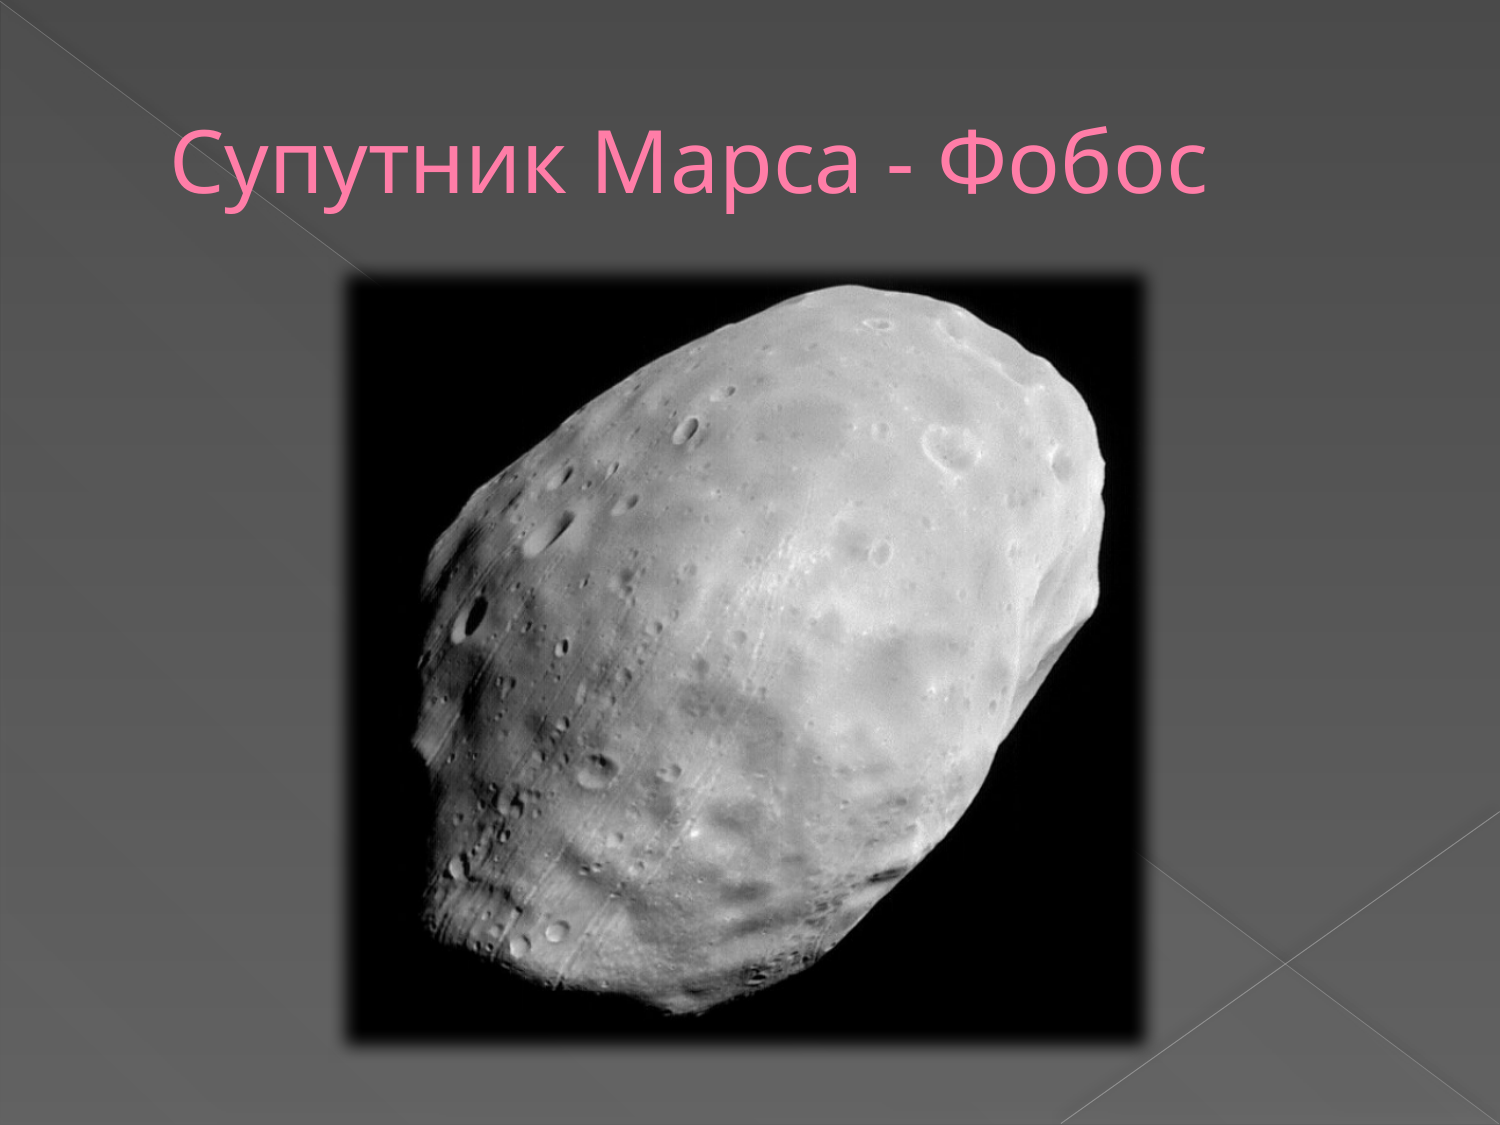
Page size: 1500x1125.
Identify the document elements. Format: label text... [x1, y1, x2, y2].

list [327, 257, 1163, 1063]
title Супутник Марса - Фобос [75, 43, 1425, 274]
